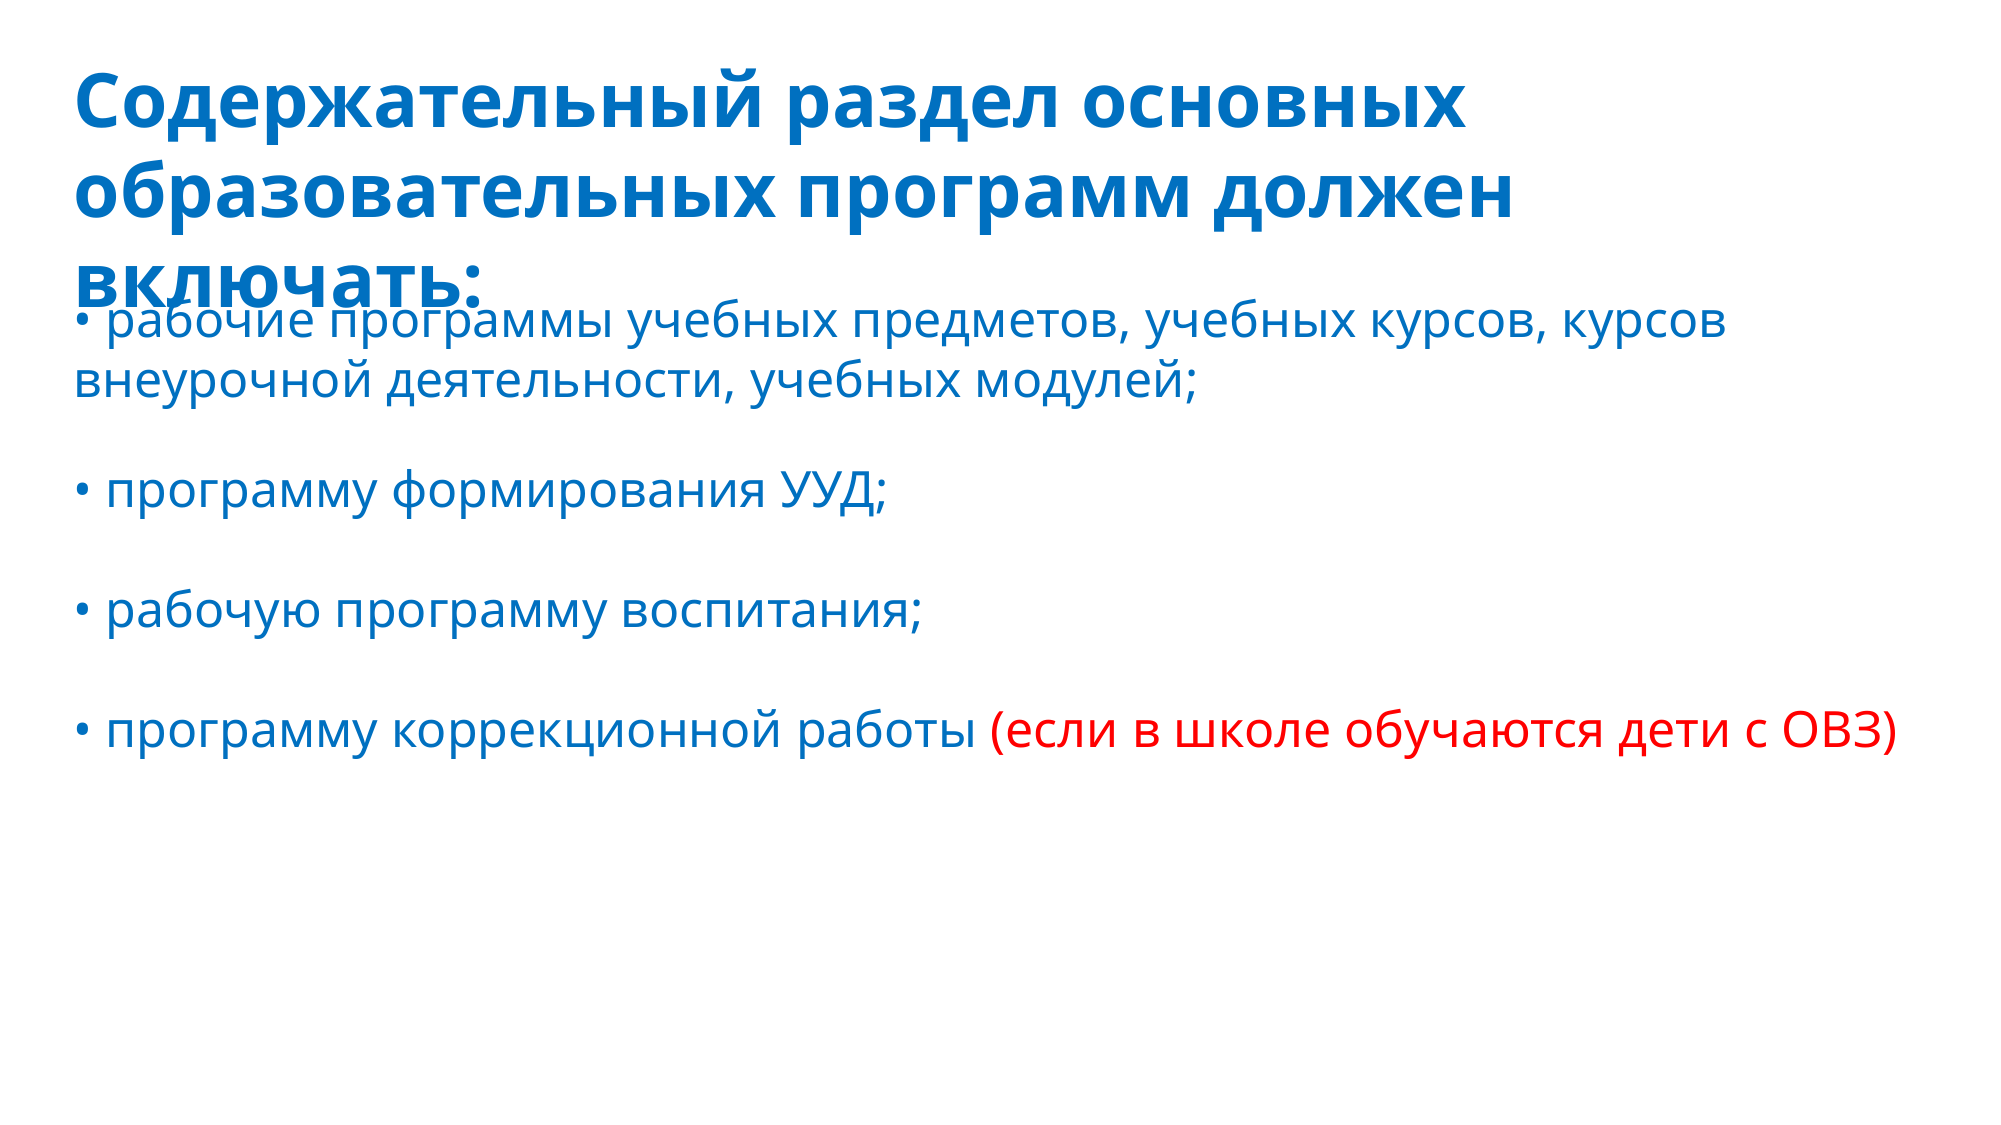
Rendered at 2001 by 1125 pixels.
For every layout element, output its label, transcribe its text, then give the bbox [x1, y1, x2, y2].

text_box Содержательный раздел основных образовательных программ должен включать: [59, 44, 1941, 280]
text_box • рабочие программы учебных предметов, учебных курсов, курсов внеурочной деятельности, учебных модулей; • программу формирования УУД; • рабочую программу воспитания; • программу коррекционной работы (если в школе обучаются дети с ОВЗ) [59, 280, 1941, 766]
